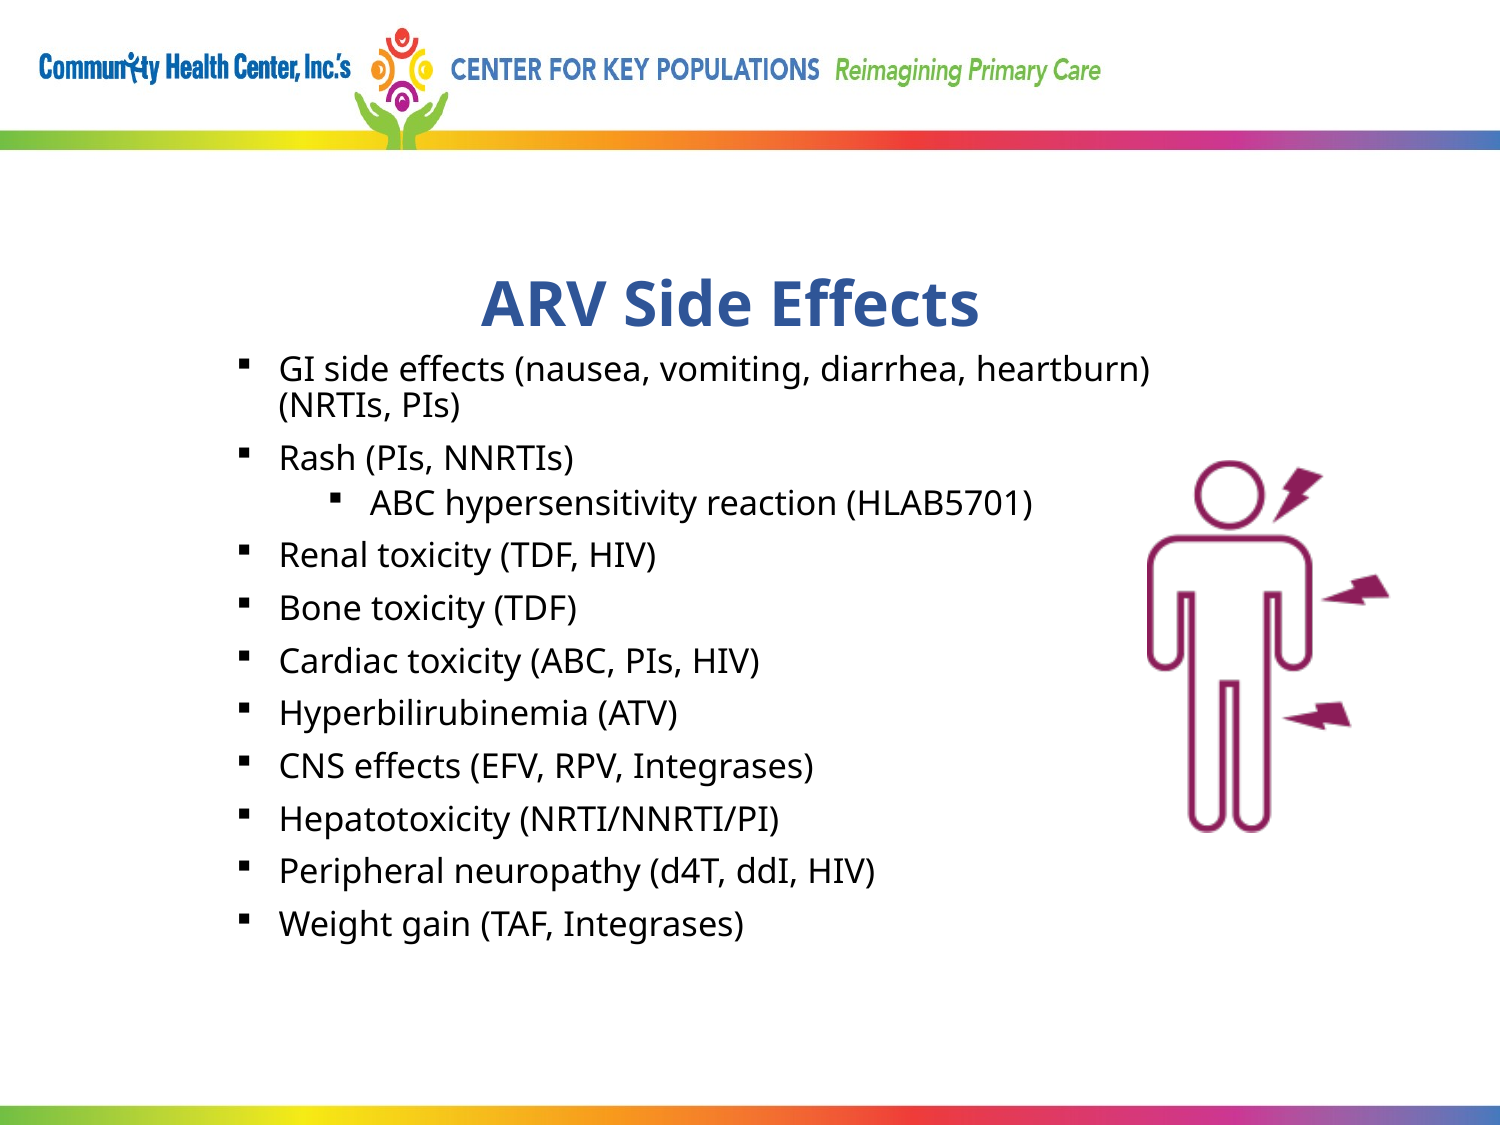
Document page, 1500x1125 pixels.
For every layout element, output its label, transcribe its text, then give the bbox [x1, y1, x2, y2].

picture [0, 0, 1500, 1125]
list GI side effects (nausea, vomiting, diarrhea, heartburn) (NRTIs, PIs) Rash (PIs, NNRTIs) ABC hypersensitivity reaction (HLAB5701) Renal toxicity (TDF, HIV) Bone toxicity (TDF) Cardiac toxicity (ABC, PIs, HIV) Hyperbilirubinemia (ATV) CNS effects (EFV, RPV, Integrases) Hepatotoxicity (NRTI/NNRTI/PI) Peripheral neuropathy (d4T, ddI, HIV) Weight gain (TAF, Integrases) [225, 345, 1238, 1035]
title ARV Side Effects [225, 235, 1238, 345]
